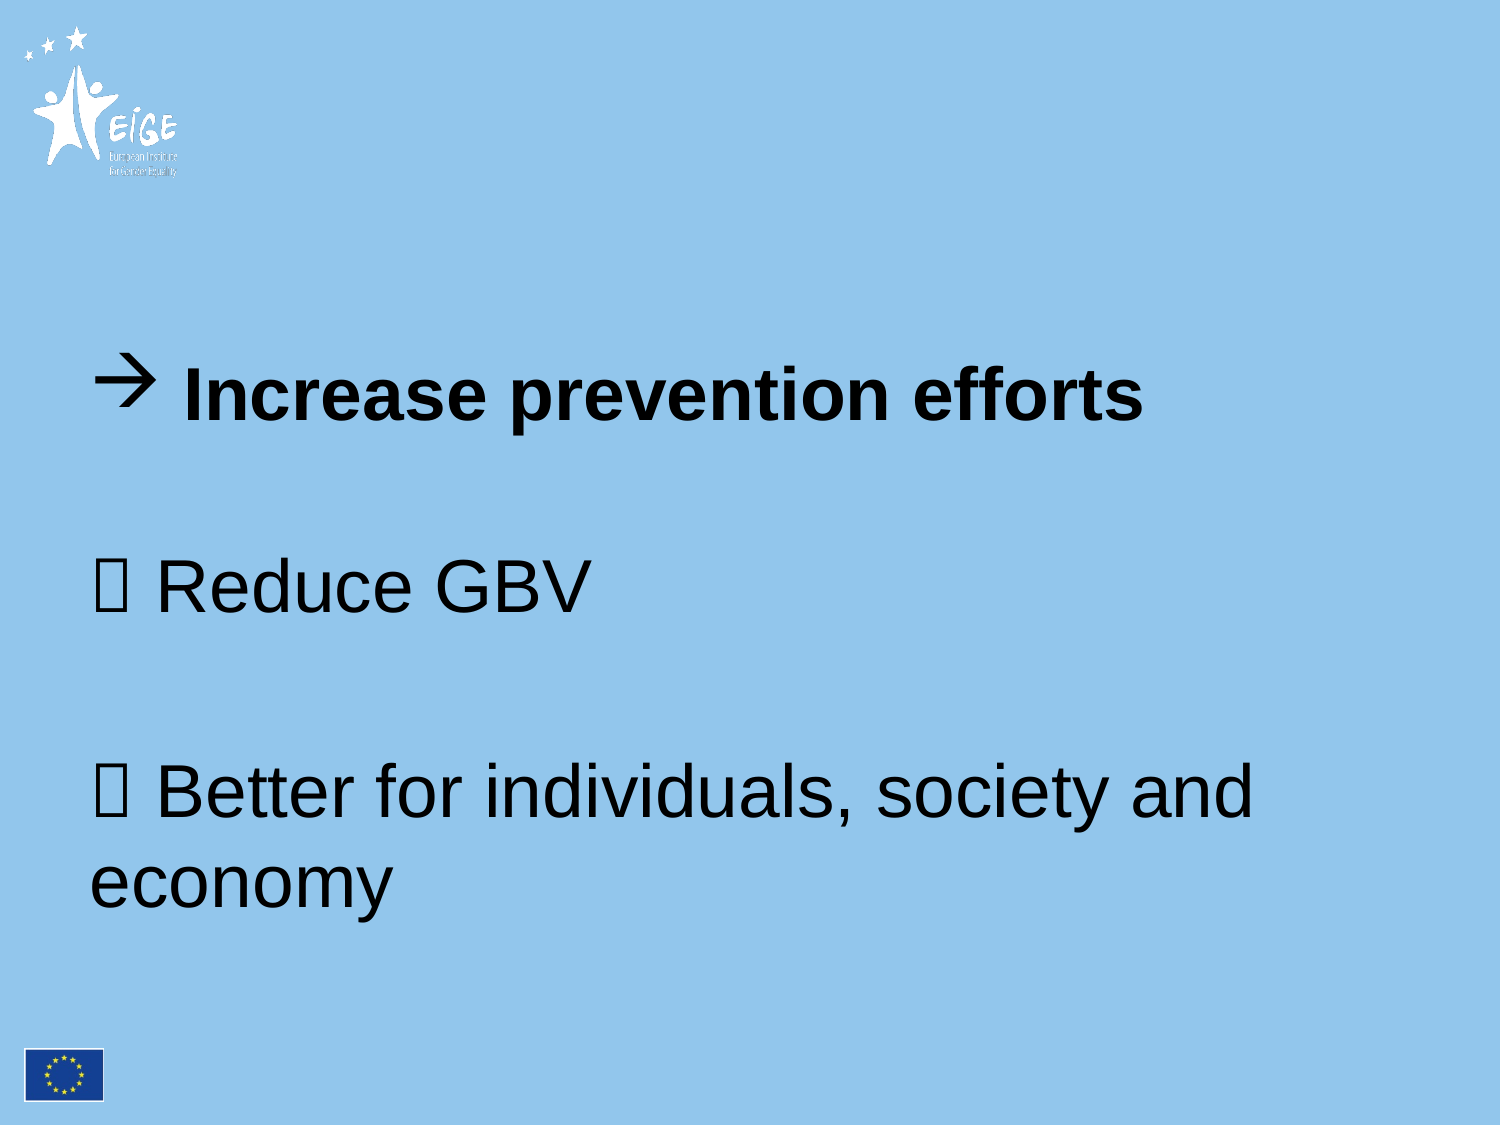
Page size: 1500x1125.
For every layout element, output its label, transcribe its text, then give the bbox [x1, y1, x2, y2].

picture [24, 1048, 104, 1103]
text_box Increase prevention efforts  Reduce GBV  Better for individuals, society and economy [0, 275, 1500, 930]
picture [24, 26, 177, 179]
